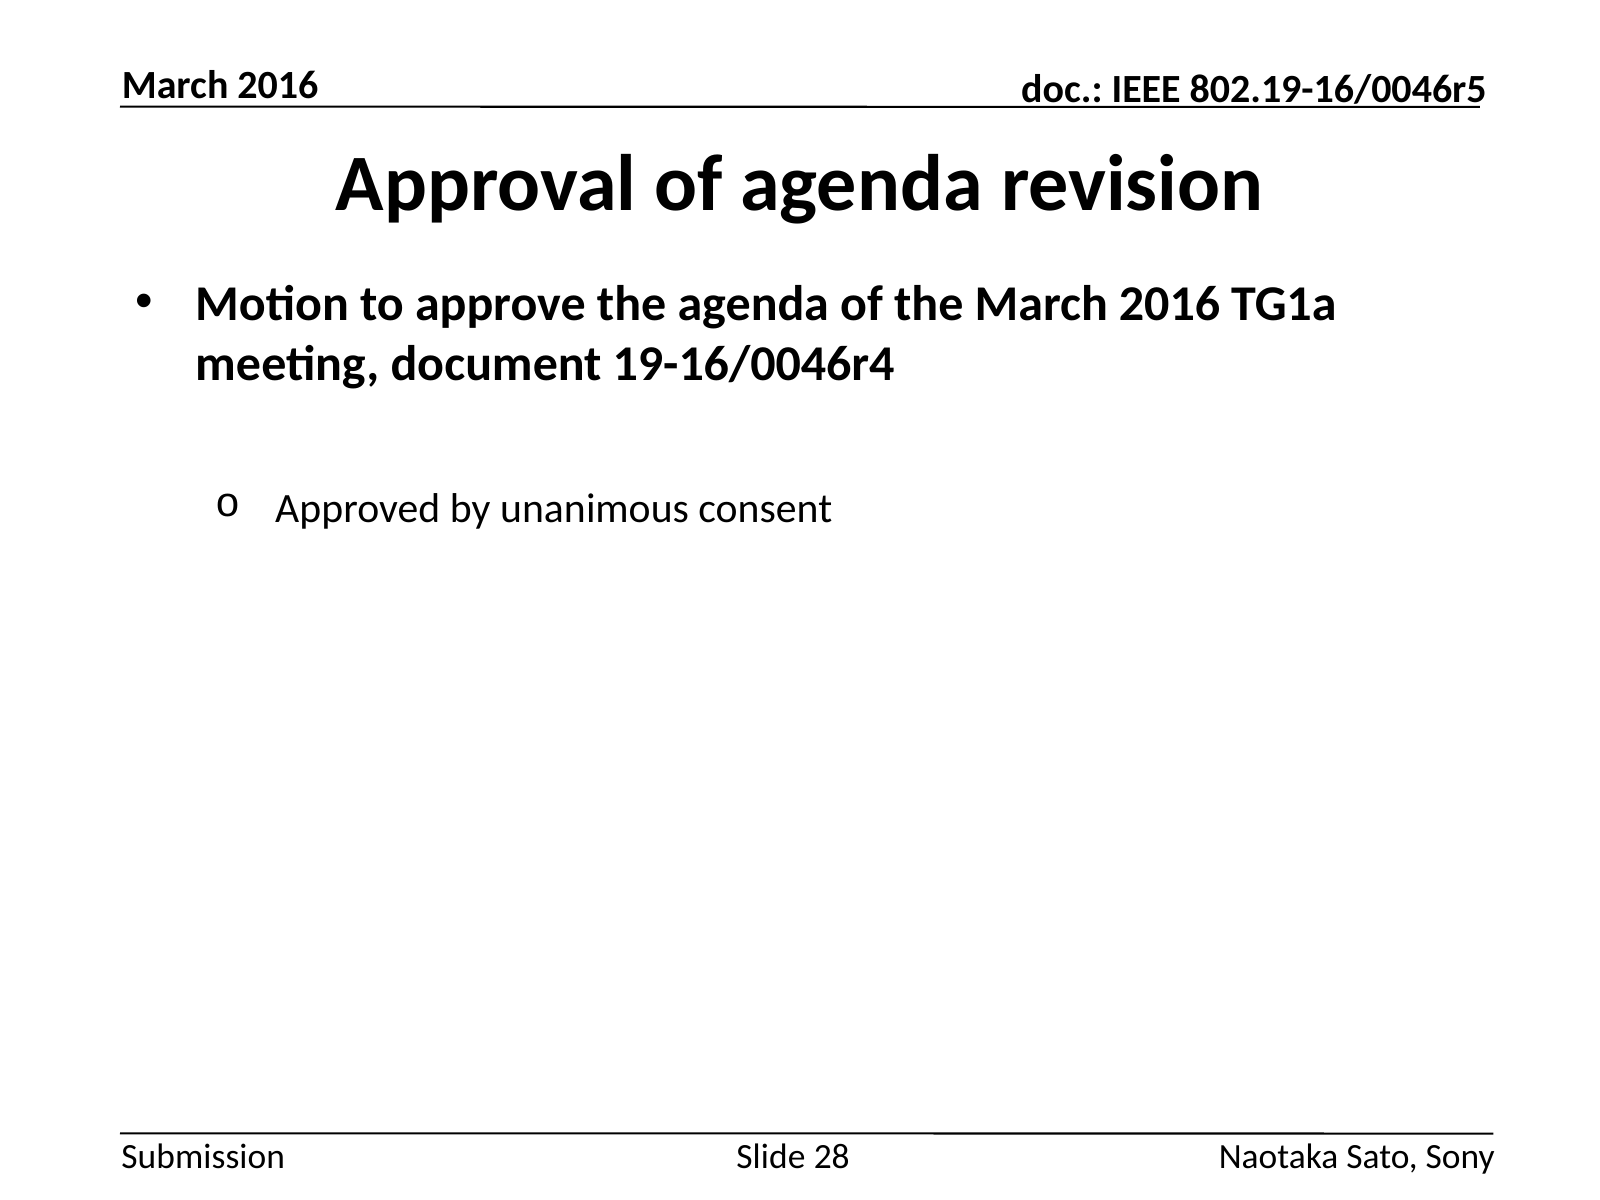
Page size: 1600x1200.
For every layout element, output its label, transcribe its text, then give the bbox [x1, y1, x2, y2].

list Motion to approve the agenda of the March 2016 TG1a meeting, document 19-16/0046r4 Approved by unanimous consent [119, 262, 1480, 1126]
title Approval of agenda revision [119, 119, 1480, 238]
slide_number Slide 28 [733, 1132, 854, 1197]
footer Naotaka Sato, Sony [937, 1132, 1495, 1174]
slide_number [121, 58, 451, 107]
